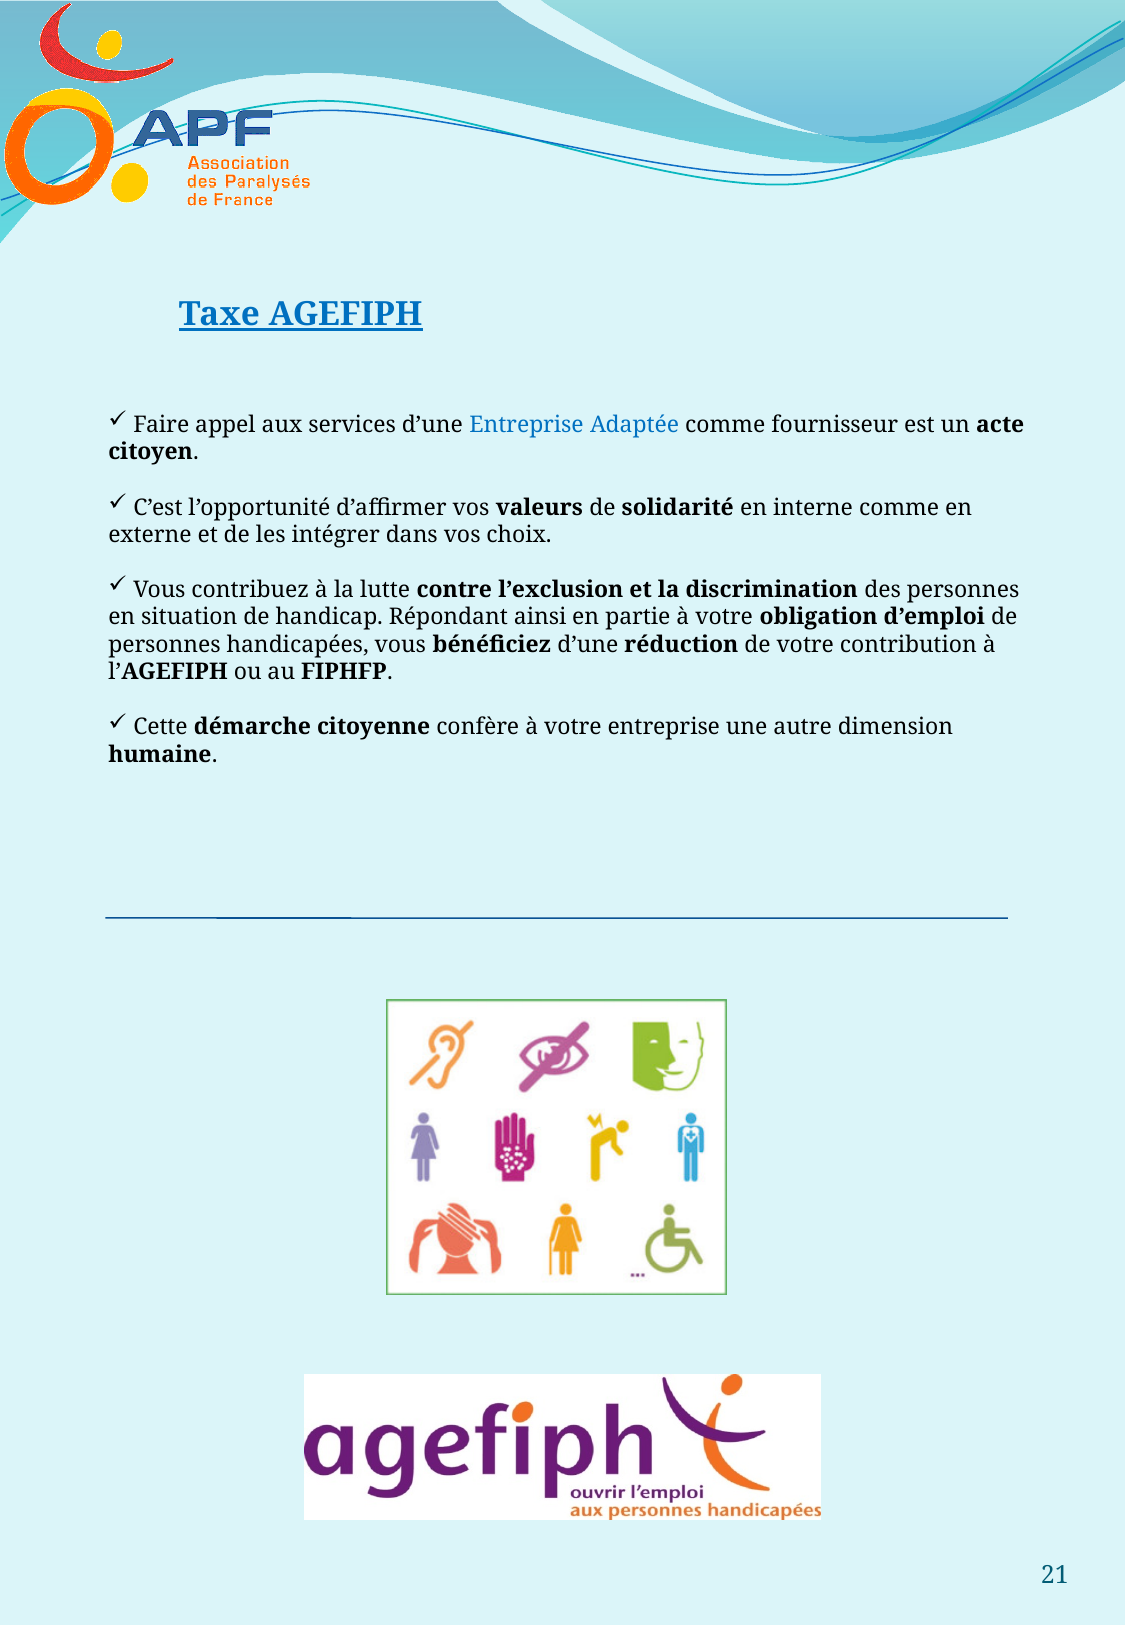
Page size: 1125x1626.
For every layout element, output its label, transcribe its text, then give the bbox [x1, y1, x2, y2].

text_box Taxe AGEFIPH [163, 285, 657, 340]
picture [304, 1374, 821, 1520]
slide_number 21 [975, 1506, 1069, 1593]
text_box Faire appel aux services d’une Entreprise Adaptée comme fournisseur est un acte citoyen. C’est l’opportunité d’affirmer vos valeurs de solidarité en interne comme en externe et de les intégrer dans vos choix. Vous contribuez à la lutte contre l’exclusion et la discrimination des personnes en situation de handicap. Répondant ainsi en partie à votre obligation d’emploi de personnes handicapées, vous bénéficiez d’une réduction de votre contribution à l’AGEFIPH ou au FIPHFP. Cette démarche citoyenne confère à votre entreprise une autre dimension humaine. [93, 402, 1055, 884]
picture [386, 999, 727, 1295]
picture [0, 0, 329, 230]
